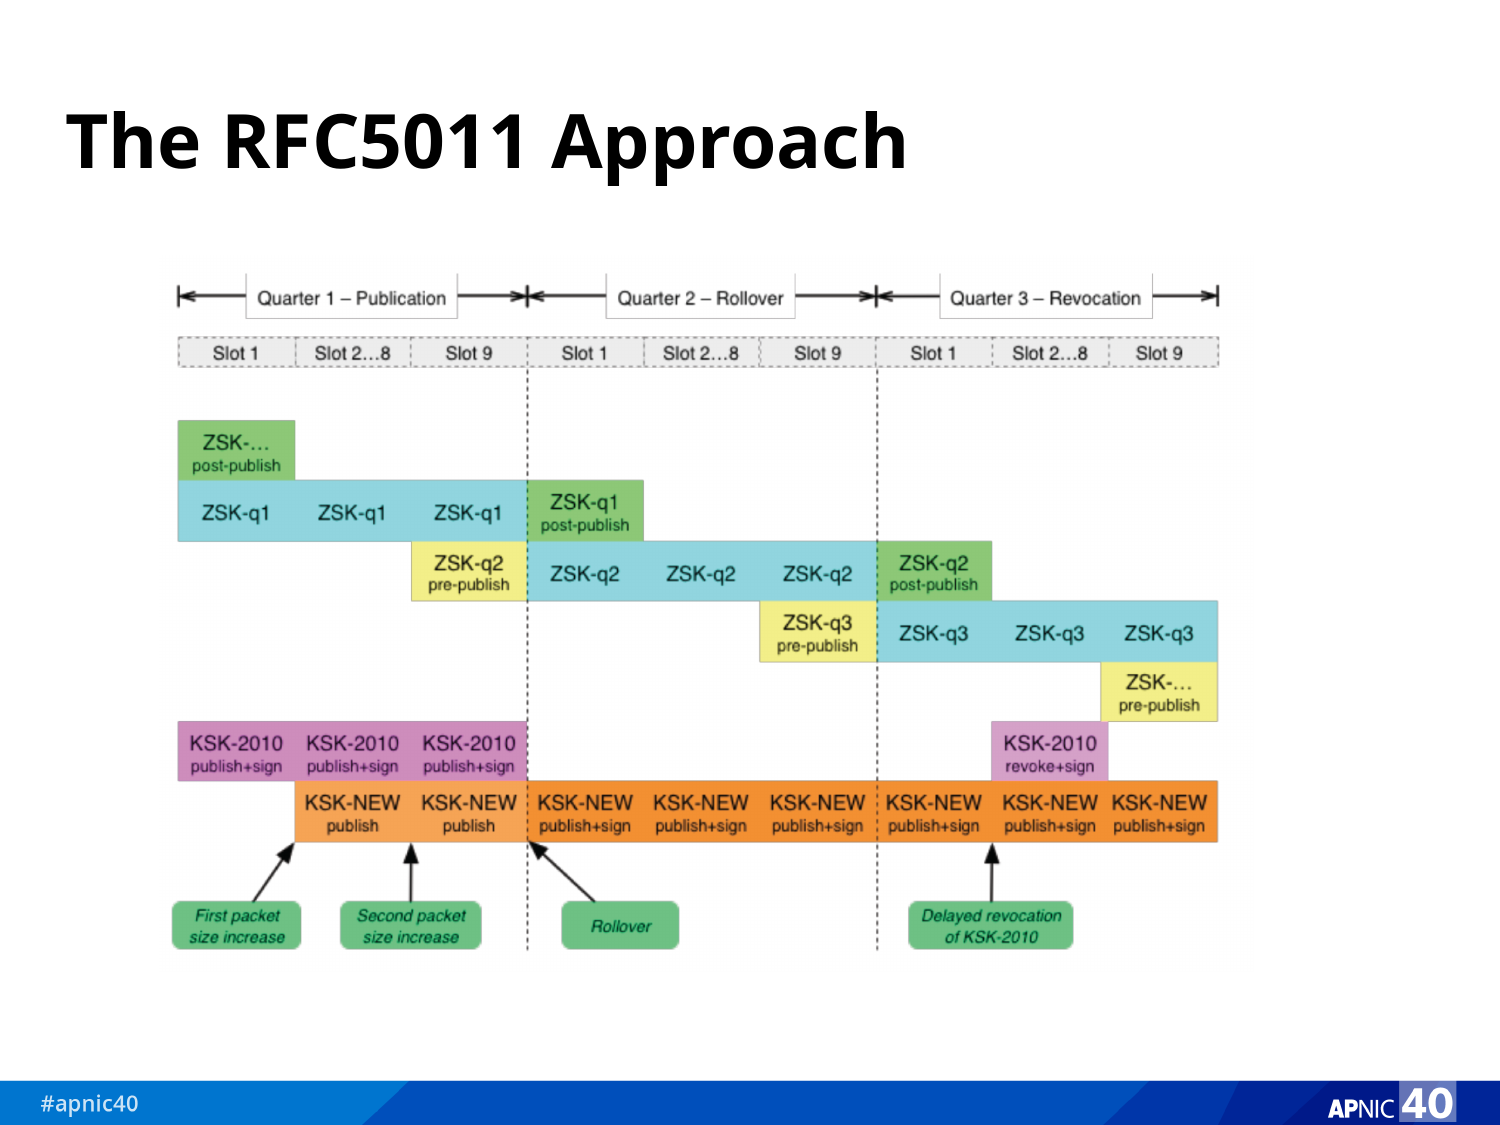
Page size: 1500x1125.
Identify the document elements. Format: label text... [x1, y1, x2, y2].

title The RFC5011 Approach [64, 45, 1436, 233]
picture [159, 255, 1254, 972]
picture [0, 1071, 1500, 1125]
